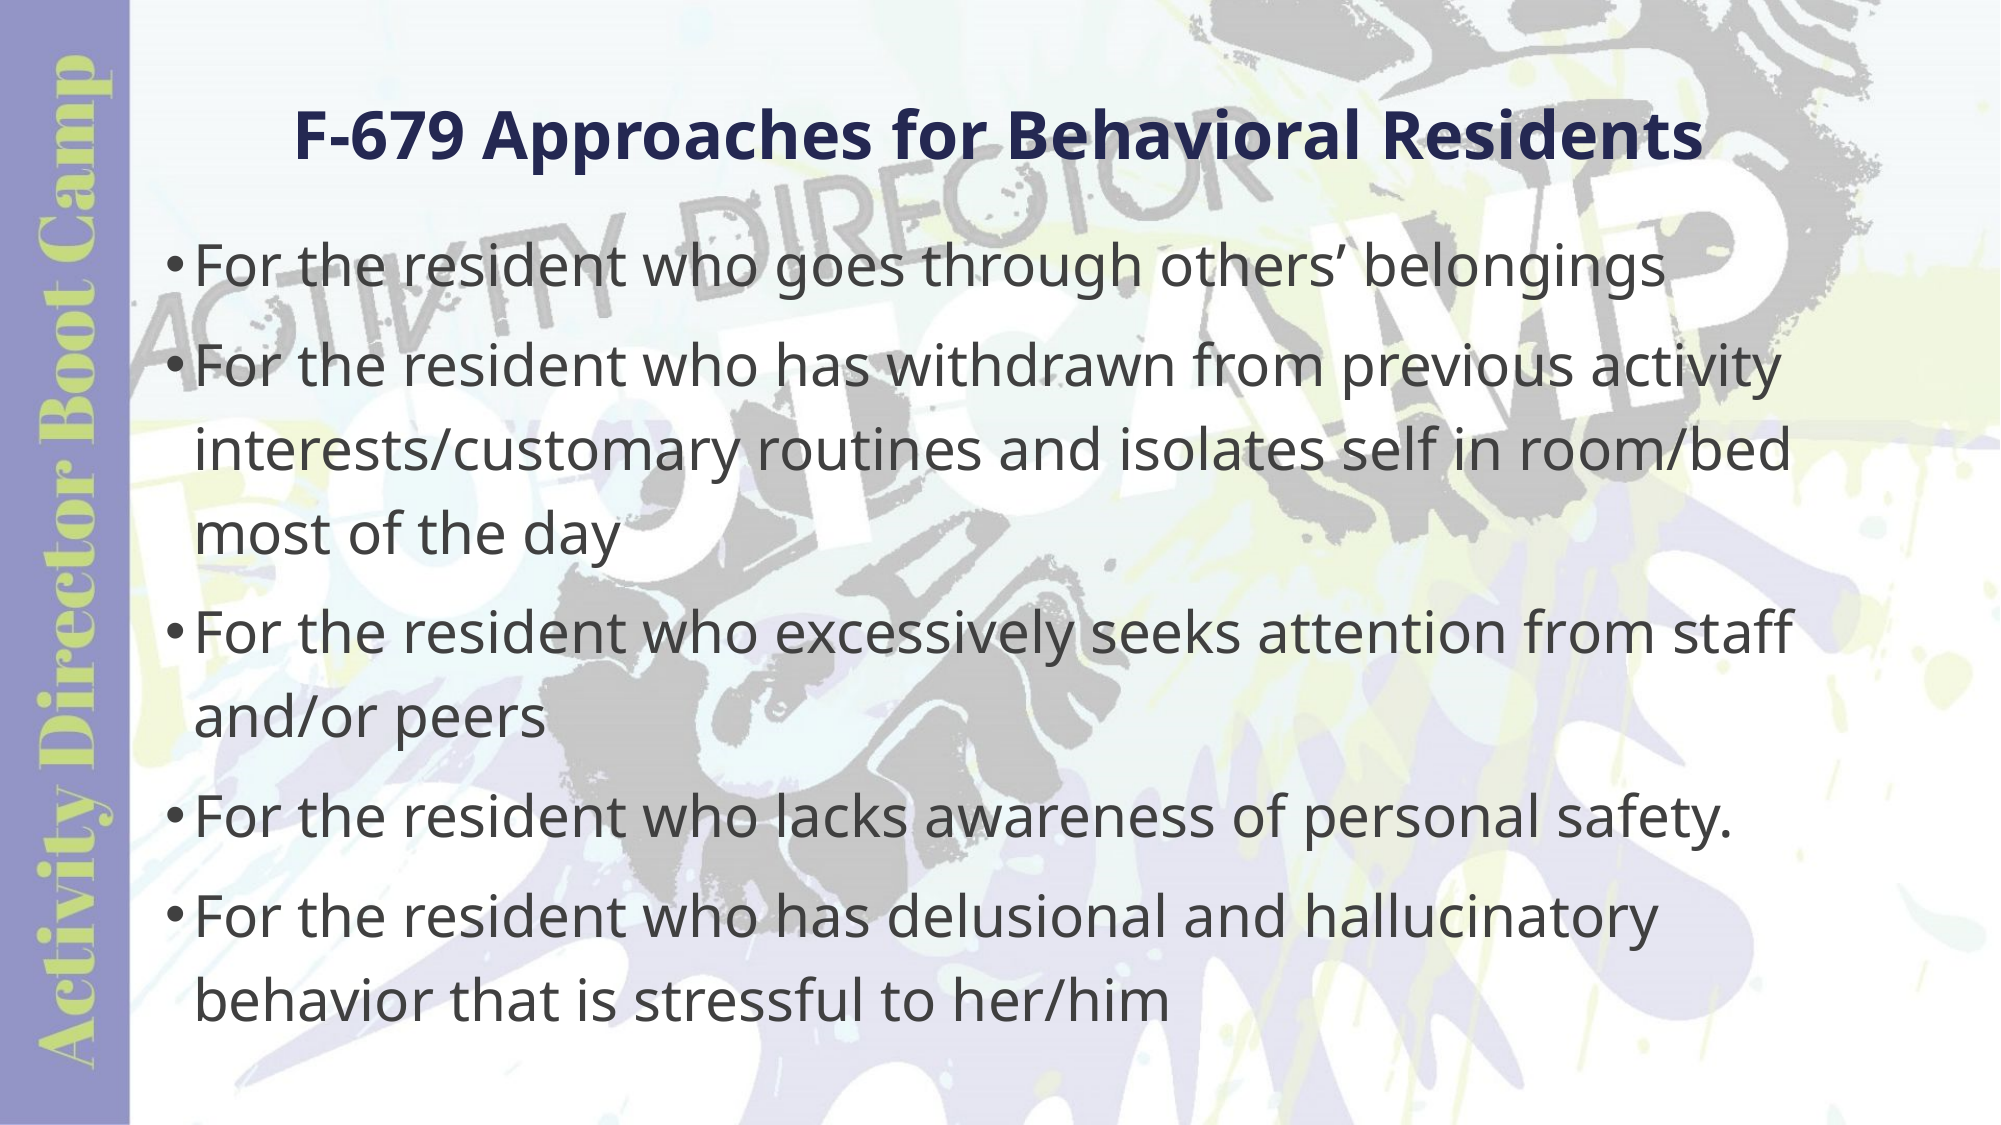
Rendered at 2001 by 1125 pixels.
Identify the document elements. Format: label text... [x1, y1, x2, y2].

list For the resident who goes through others’ belongings For the resident who has withdrawn from previous activity interests/customary routines and isolates self in room/bed most of the day For the resident who excessively seeks attention from staff and/or peers For the resident who lacks awareness of personal safety. For the resident who has delusional and hallucinatory behavior that is stressful to her/him [150, 206, 1849, 1039]
picture [0, 0, 2001, 1125]
title F-679 Approaches for Behavioral Residents [150, 69, 1849, 206]
